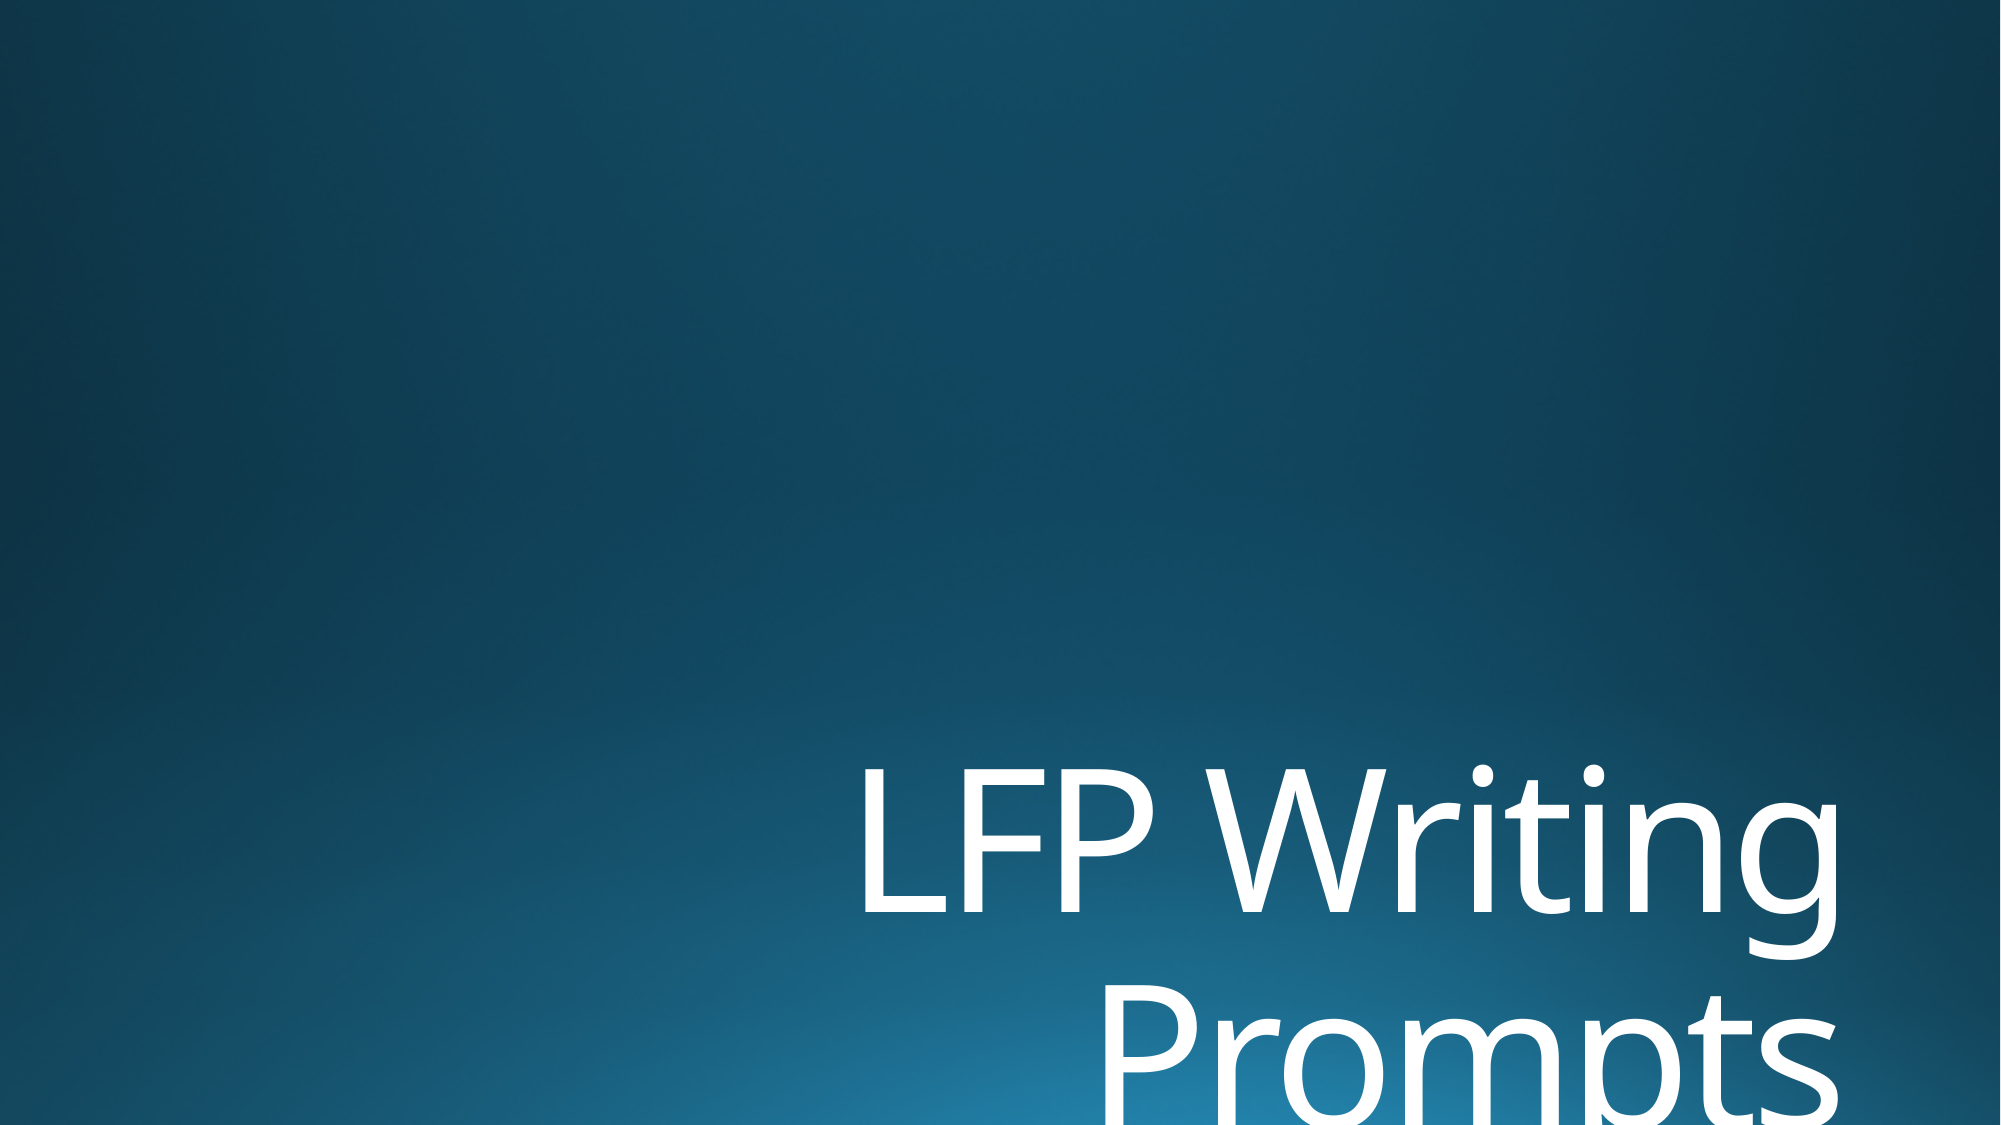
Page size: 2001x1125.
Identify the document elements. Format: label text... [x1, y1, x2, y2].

picture [0, 0, 2001, 1125]
title LFP Writing Prompts [362, 732, 1863, 1002]
